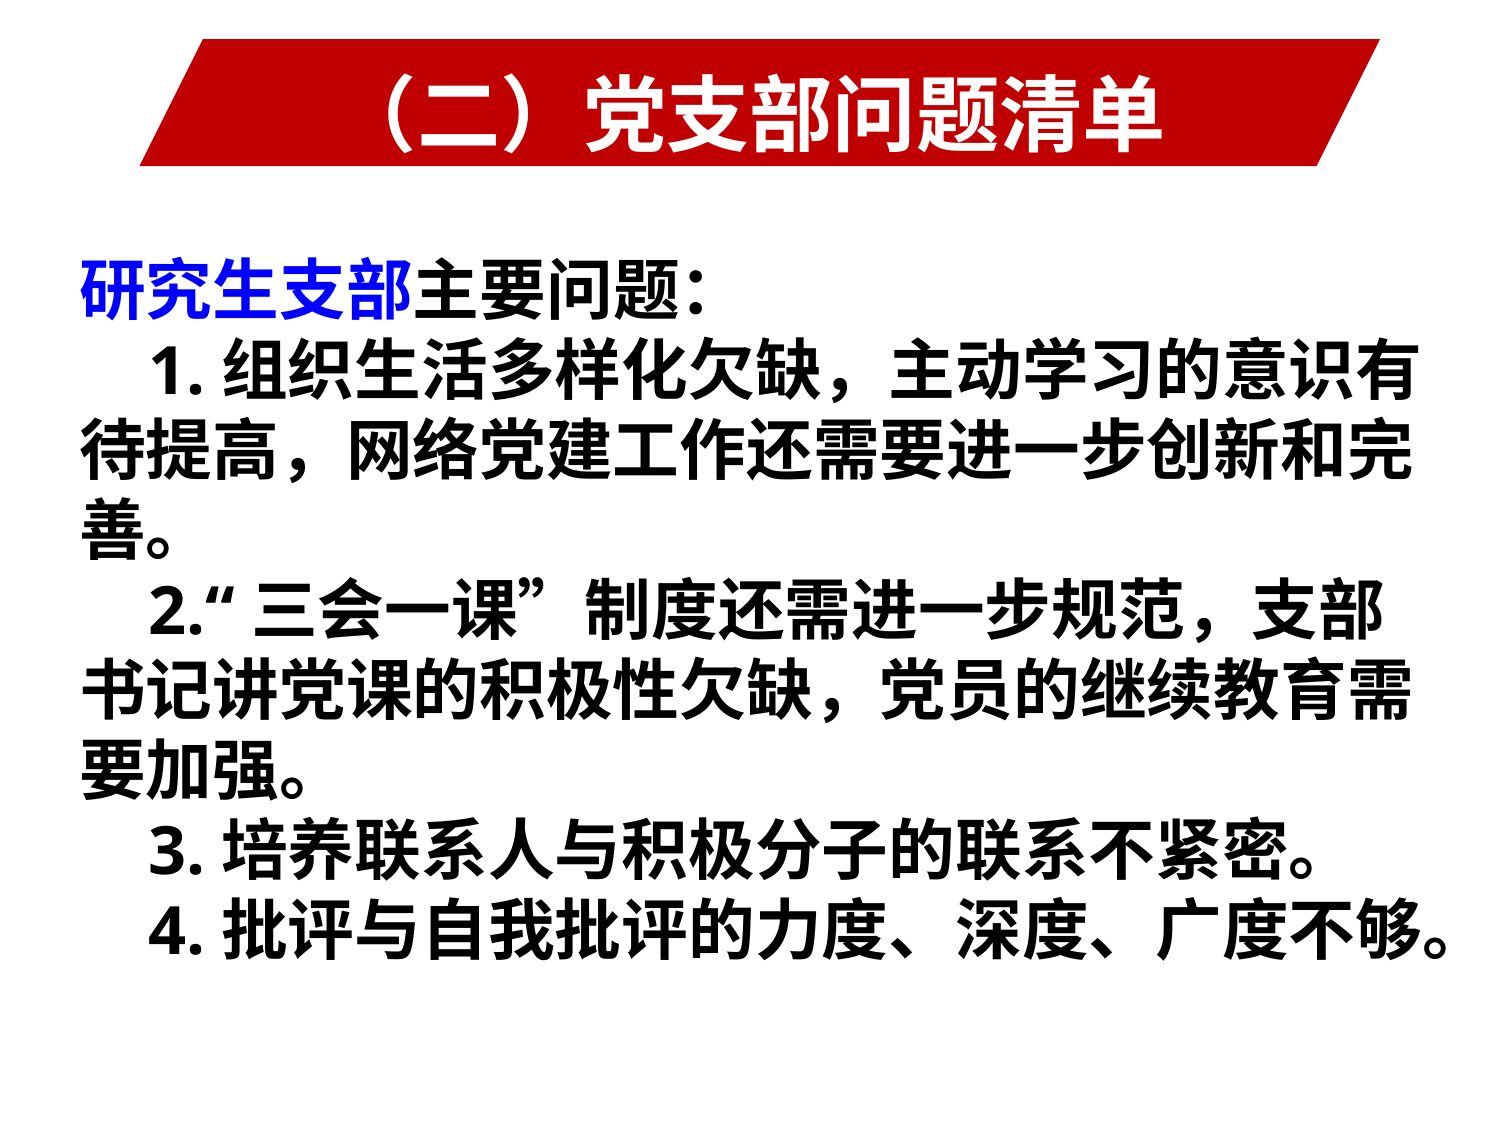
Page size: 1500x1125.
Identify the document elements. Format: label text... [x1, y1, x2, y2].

text_box 研究生支部主要问题： 1.组织生活多样化欠缺，主动学习的意识有待提高，网络党建工作还需要进一步创新和完善。 2.“三会一课”制度还需进一步规范，支部书记讲党课的积极性欠缺，党员的继续教育需要加强。 3.培养联系人与积极分子的联系不紧密。 4.批评与自我批评的力度、深度、广度不够。 [64, 240, 1440, 975]
text_box （二）党支部问题清单 [117, 54, 1383, 170]
text_box [194, 38, 1382, 54]
